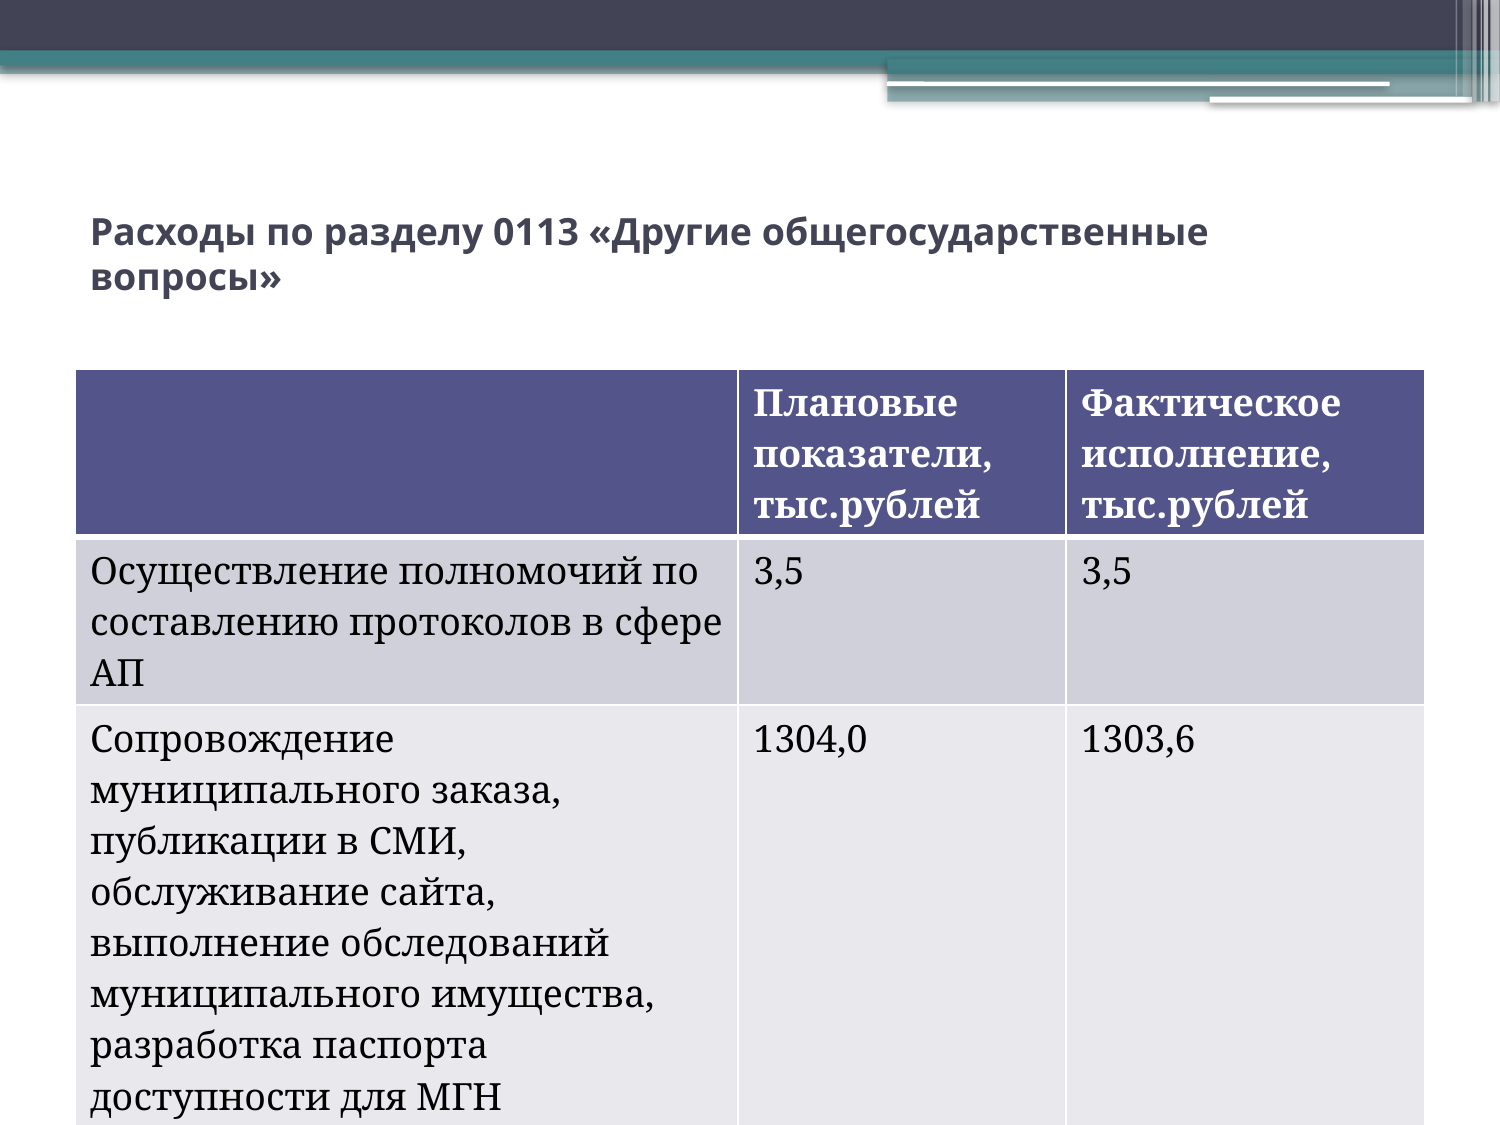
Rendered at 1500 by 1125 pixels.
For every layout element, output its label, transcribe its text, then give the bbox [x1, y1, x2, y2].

table_cell 1304,0 [739, 706, 1065, 1125]
table_header Плановые показатели, тыс.рублей [739, 370, 1065, 534]
title Расходы по разделу 0113 «Другие общегосударственные вопросы» [75, 187, 1425, 363]
table_header [76, 370, 737, 534]
table_cell 3,5 [739, 540, 1065, 704]
table_cell 3,5 [1067, 540, 1424, 704]
table_cell 1303,6 [1067, 706, 1424, 1125]
table_cell Сопровождение муниципального заказа, публикации в СМИ, обслуживание сайта, выполнение обследований муниципального имущества, разработка паспорта доступности для МГН Подготовка архивных дел, снятие с учета объекта недвижимости [76, 706, 737, 1125]
table_cell Осуществление полномочий по составлению протоколов в сфере АП [76, 540, 737, 704]
table_header Фактическое исполнение, тыс.рублей [1067, 370, 1424, 534]
